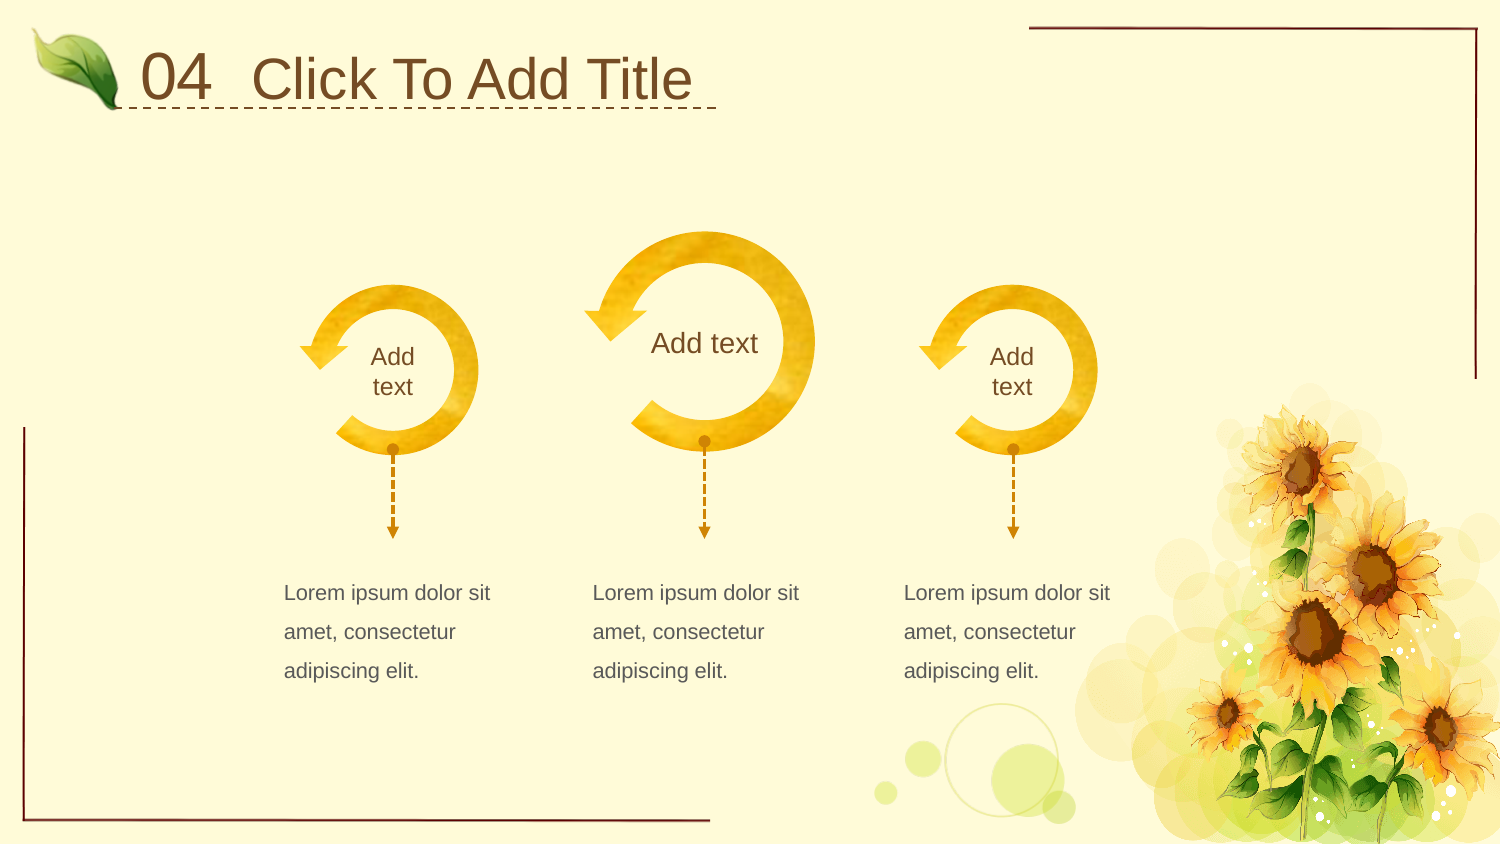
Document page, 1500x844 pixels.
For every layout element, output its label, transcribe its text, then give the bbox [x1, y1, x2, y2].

text_box Add text [297, 283, 480, 457]
text_box Lorem ipsum dolor sit amet, consectetur adipiscing elit. [269, 557, 347, 774]
text_box Lorem ipsum dolor sit amet, consectetur adipiscing elit. [577, 557, 828, 765]
text_box Lorem ipsum dolor sit amet, consectetur adipiscing elit. [888, 557, 1139, 765]
text_box Lorem ipsum dolor sit amet, consectetur adipiscing elit. [385, 557, 519, 774]
text_box Add text [581, 230, 816, 453]
picture [0, 0, 1500, 844]
text_box 04 Click To Add Title [125, 25, 767, 121]
text_box Add text [916, 283, 1099, 457]
